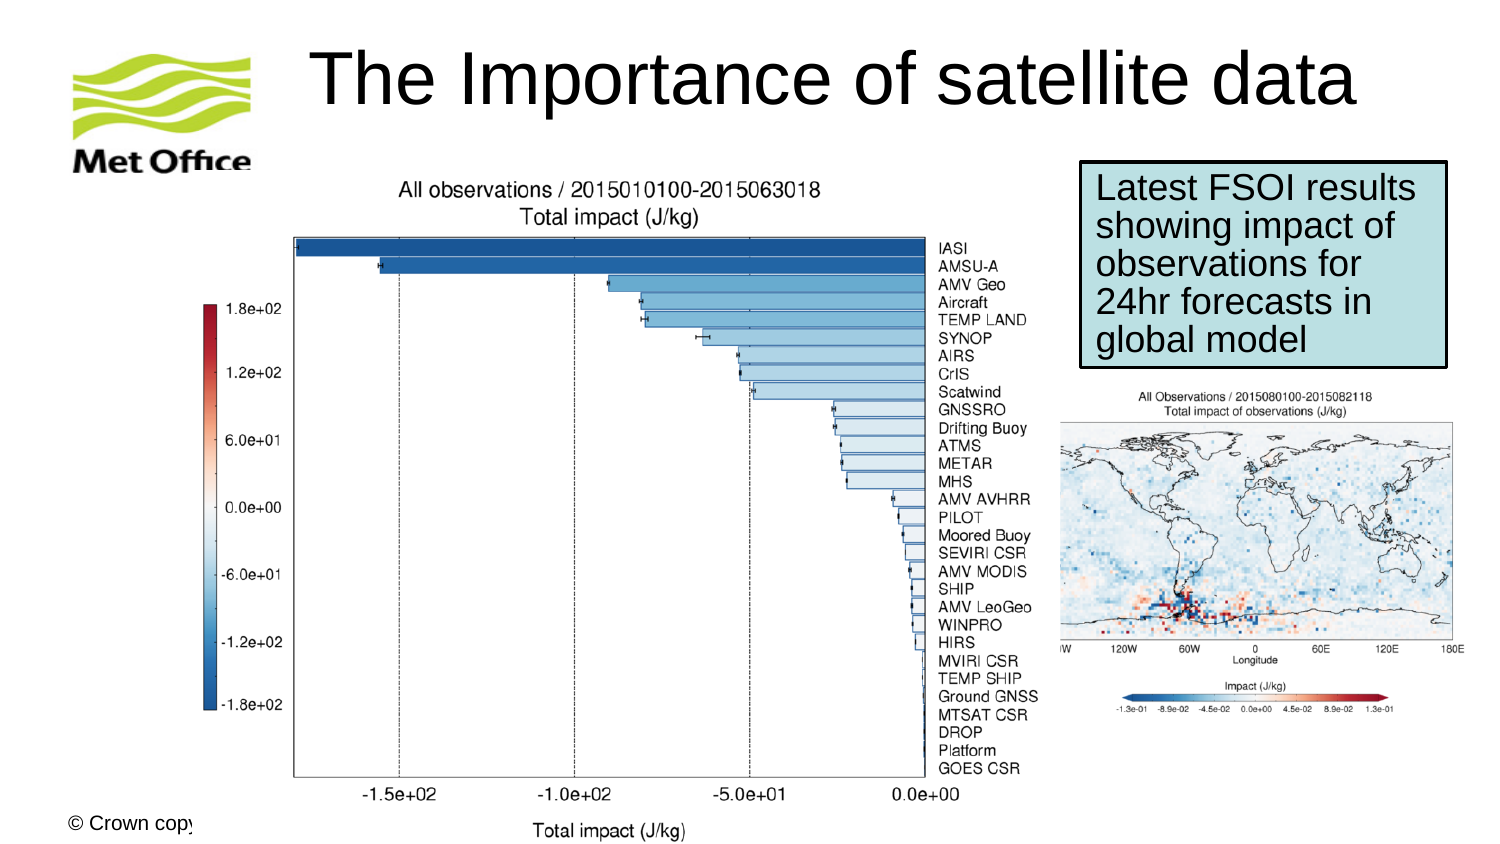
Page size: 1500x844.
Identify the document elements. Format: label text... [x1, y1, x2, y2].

footer © Crown copyright Met Office [52, 806, 186, 835]
picture [0, 0, 1500, 844]
text_box Latest FSOI results showing impact of observations for 24hr forecasts in global model [1080, 161, 1447, 368]
text_box The Importance of satellite data [293, 35, 1475, 140]
